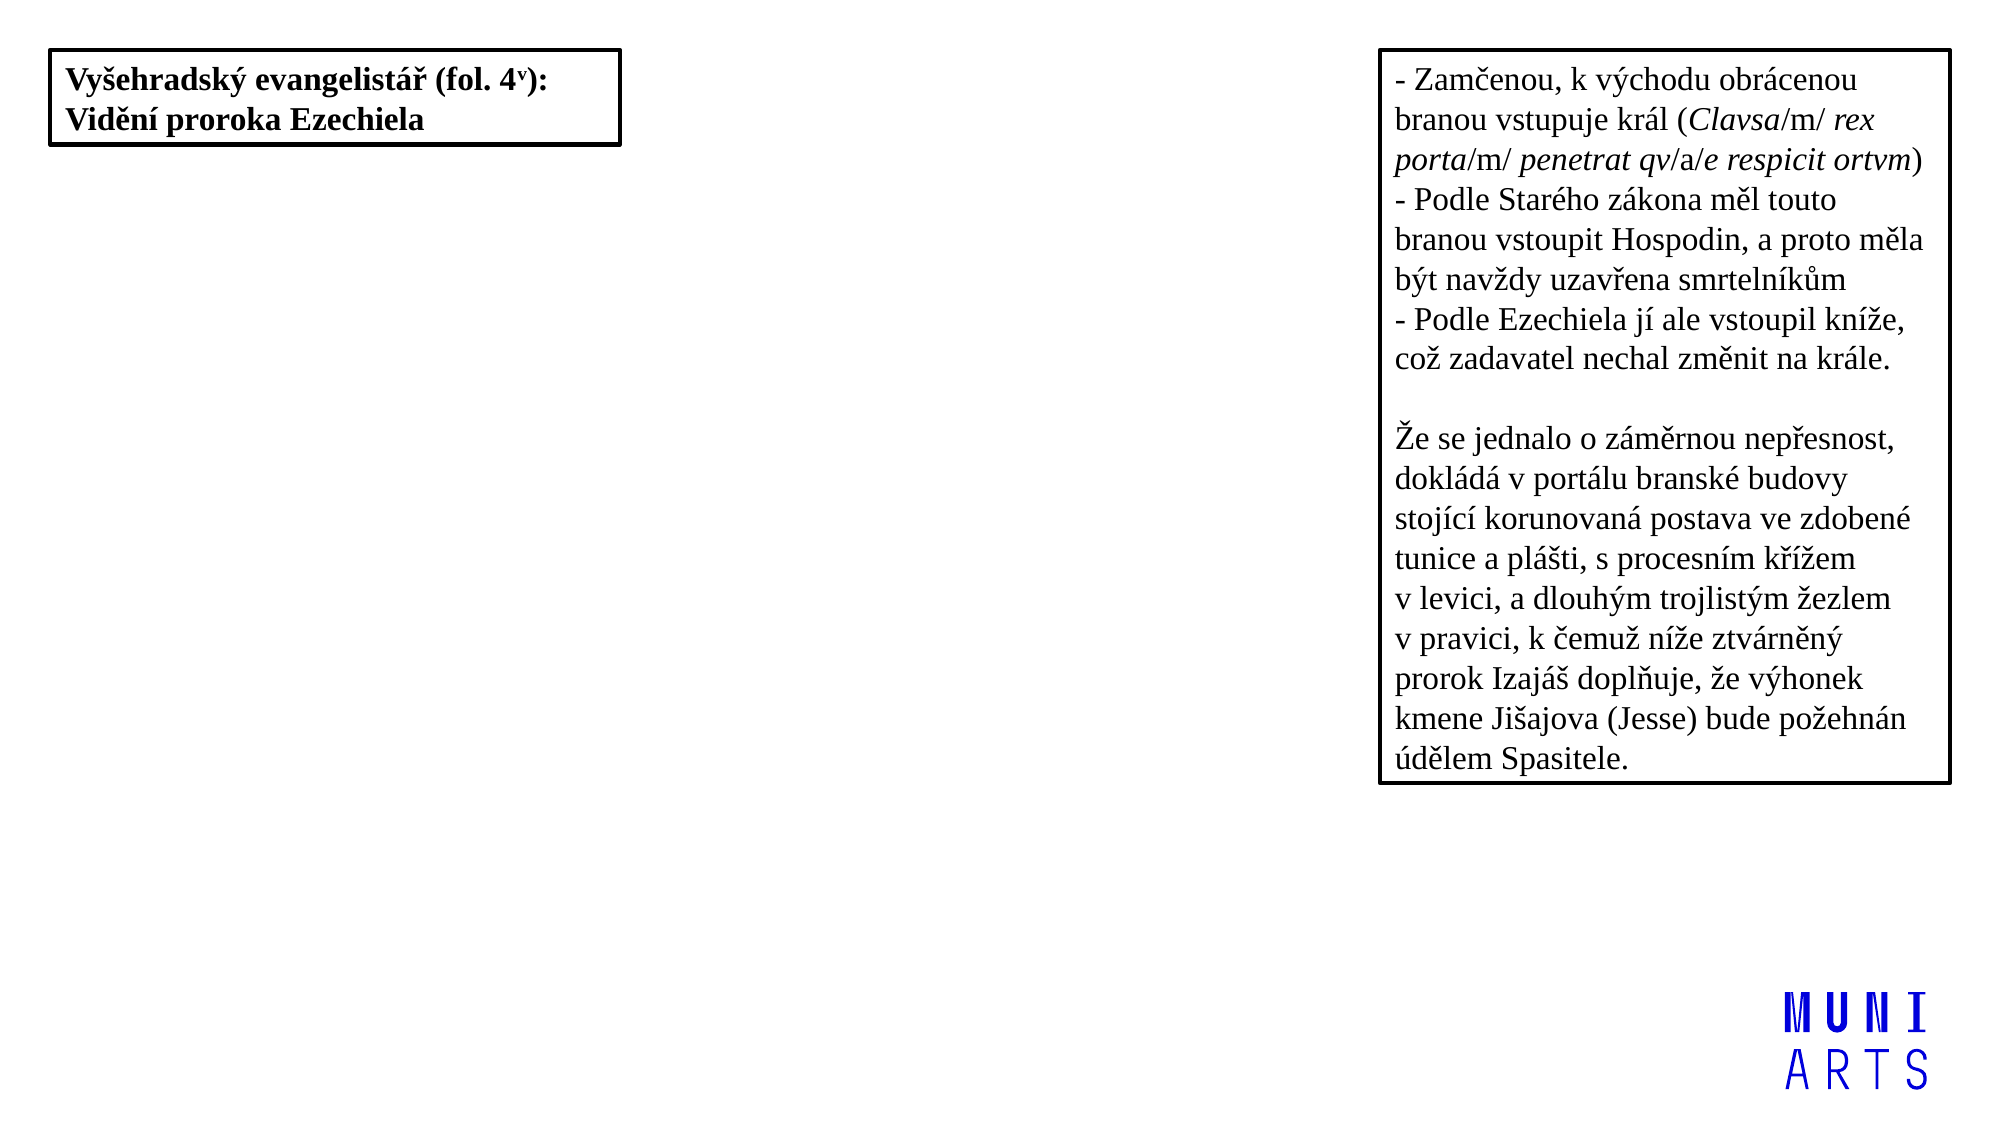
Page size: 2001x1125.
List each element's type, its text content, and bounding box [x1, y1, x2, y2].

text_box Vyšehradský evangelistář (fol. 4v): Vidění proroka Ezechiela [48, 48, 622, 147]
text_box - Zamčenou, k východu obrácenou branou vstupuje král (Clavsa/m/ rex porta/m/ penetrat qv/a/e respicit ortvm) - Podle Starého zákona měl touto branou vstoupit Hospodin, a proto měla být navždy uzavřena smrtelníkům - Podle Ezechiela jí ale vstoupil kníže, což zadavatel nechal změnit na krále. Že se jednalo o záměrnou nepřesnost, dokládá v portálu branské budovy stojící korunovaná postava ve zdobené tunice a plášti, s procesním křížem v levici, a dlouhým trojlistým žezlem v pravici, k čemuž níže ztvárněný prorok Izajáš doplňuje, že výhonek kmene Jišajova (Jesse) bude požehnán údělem Spasitele. [1378, 48, 1952, 785]
